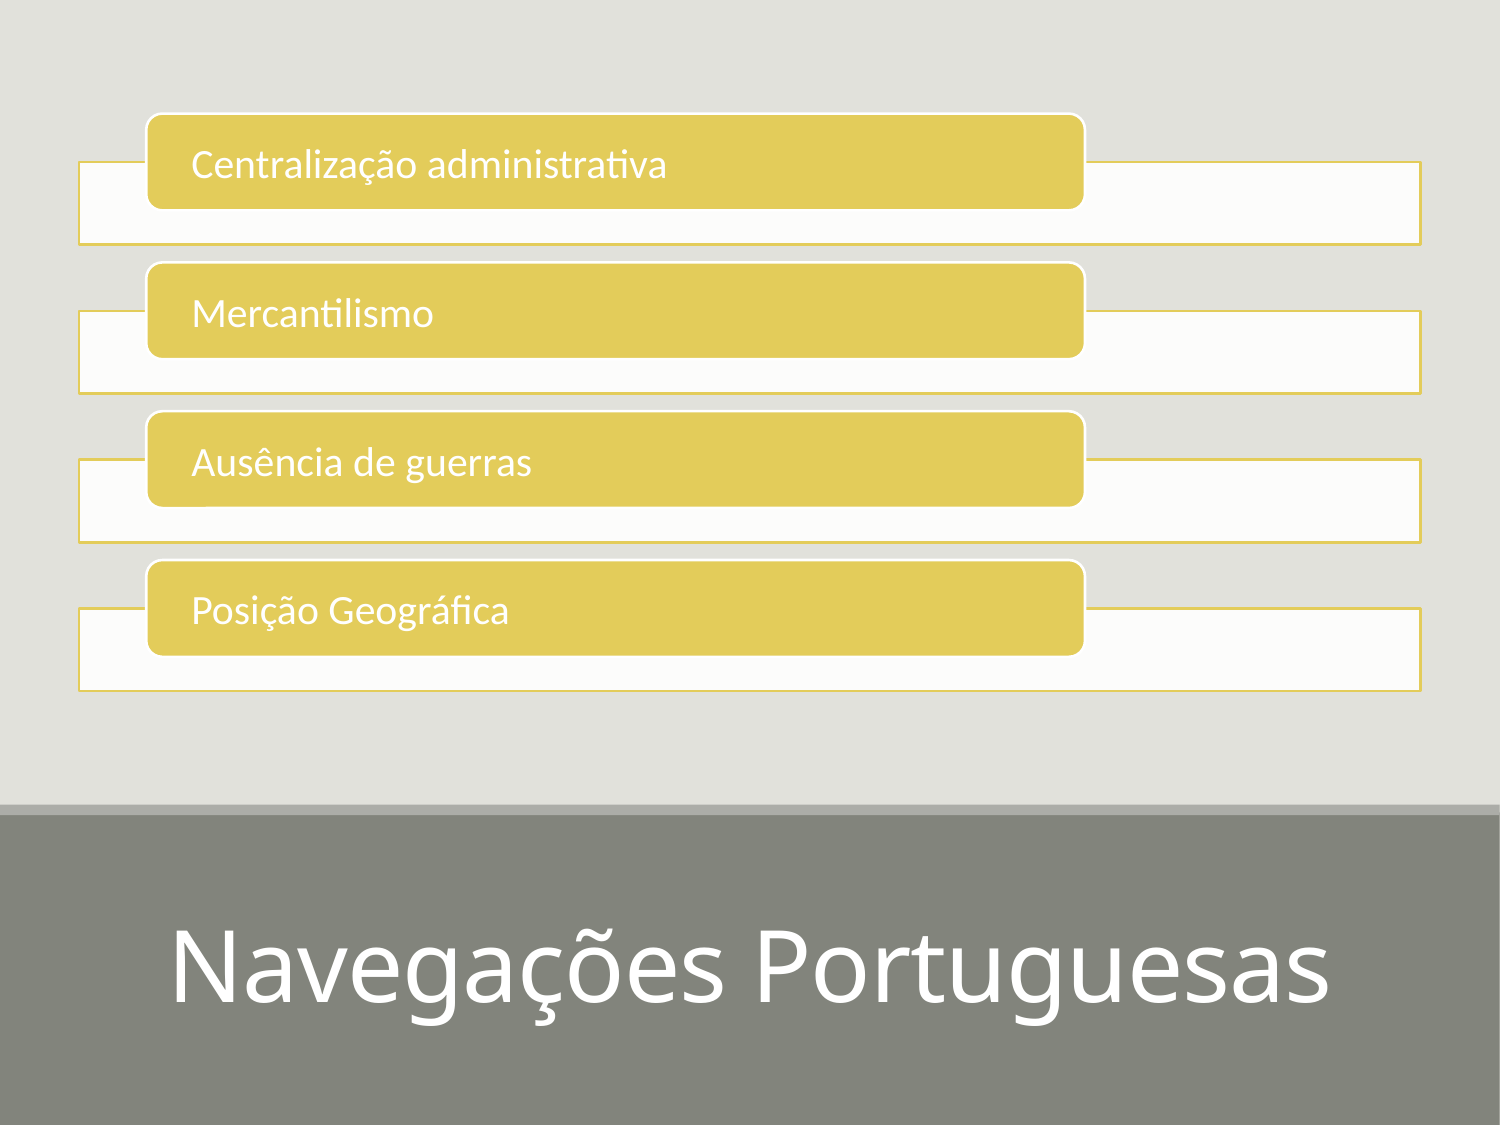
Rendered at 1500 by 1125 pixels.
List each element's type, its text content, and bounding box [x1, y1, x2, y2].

text_box [0, 816, 1500, 1125]
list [78, 104, 1421, 700]
text_box [0, 0, 1500, 803]
text_box [0, 803, 1500, 816]
title Navegações Portuguesas [131, 861, 1369, 1031]
